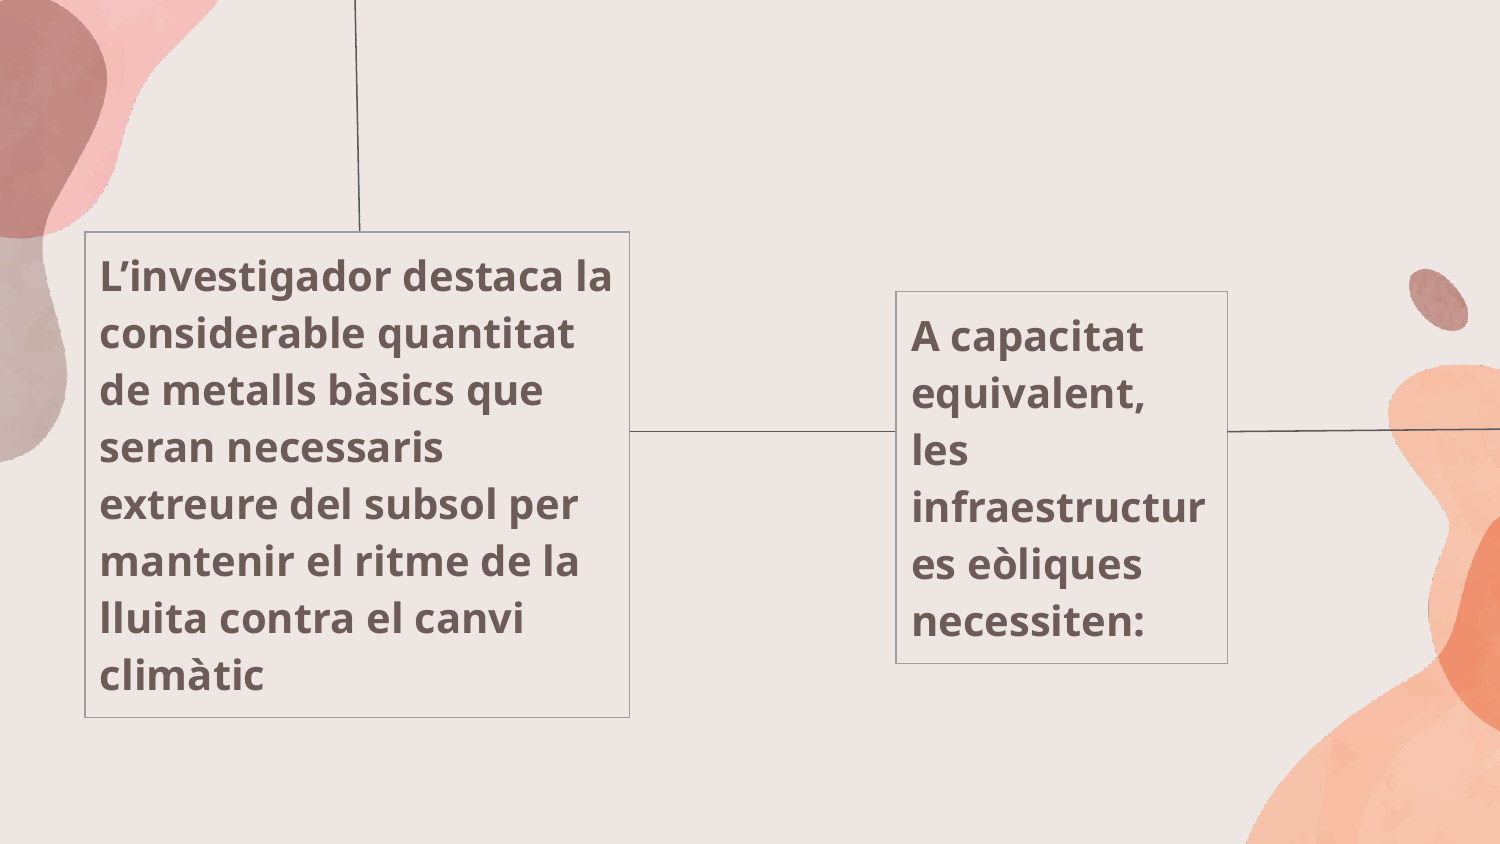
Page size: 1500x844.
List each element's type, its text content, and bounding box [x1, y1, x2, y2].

picture [360, 0, 1500, 431]
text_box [354, 0, 360, 233]
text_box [1227, 428, 1500, 432]
table_header L’investigador destaca la considerable quantitat de metalls bàsics que seran necessaris extreure del subsol per mantenir el ritme de la lluita contra el canvi climàtic [86, 233, 629, 717]
picture [0, 0, 1500, 844]
table_header A capacitat equivalent, les infraestructures eòliques necessiten: [897, 292, 1227, 663]
